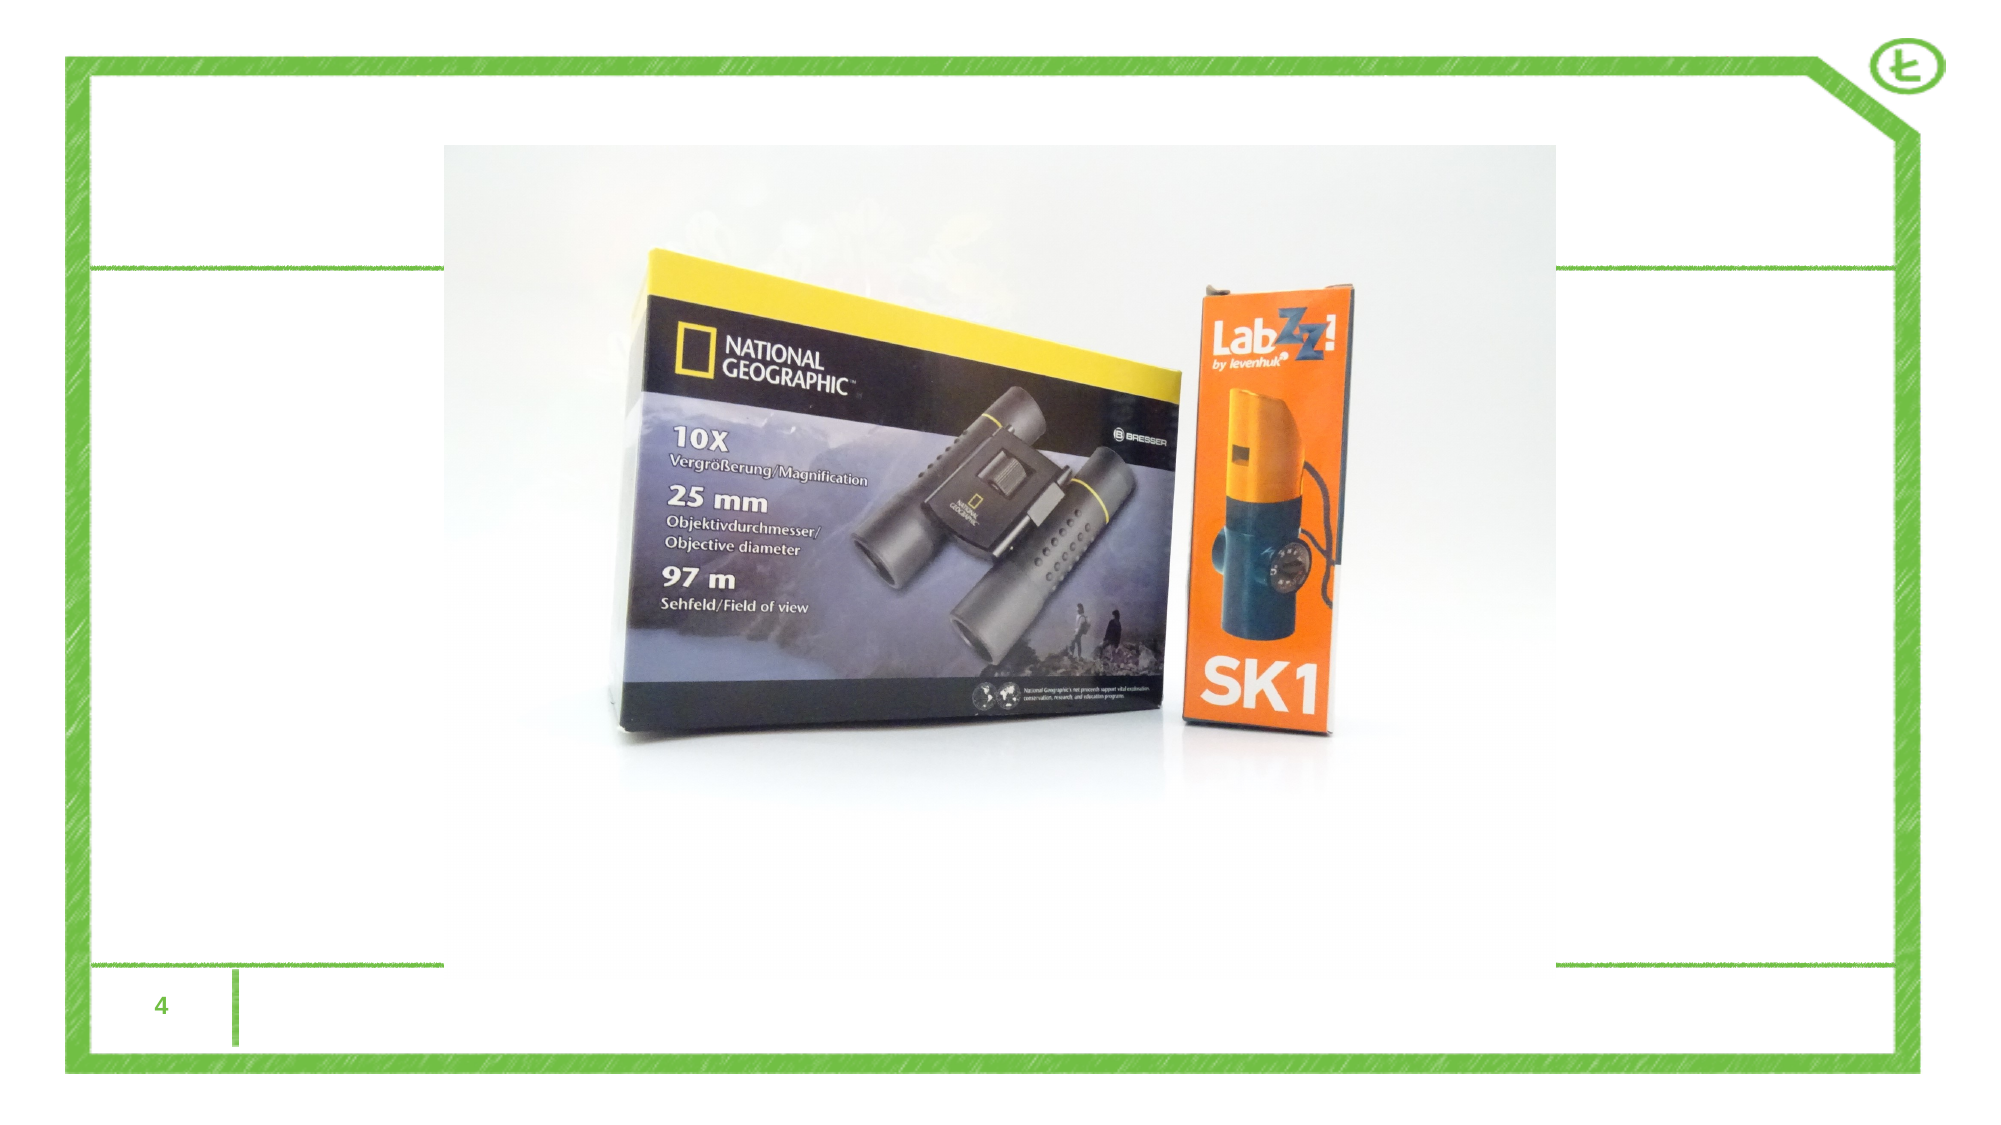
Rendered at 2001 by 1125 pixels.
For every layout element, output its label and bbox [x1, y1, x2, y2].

picture [65, 38, 1946, 1074]
